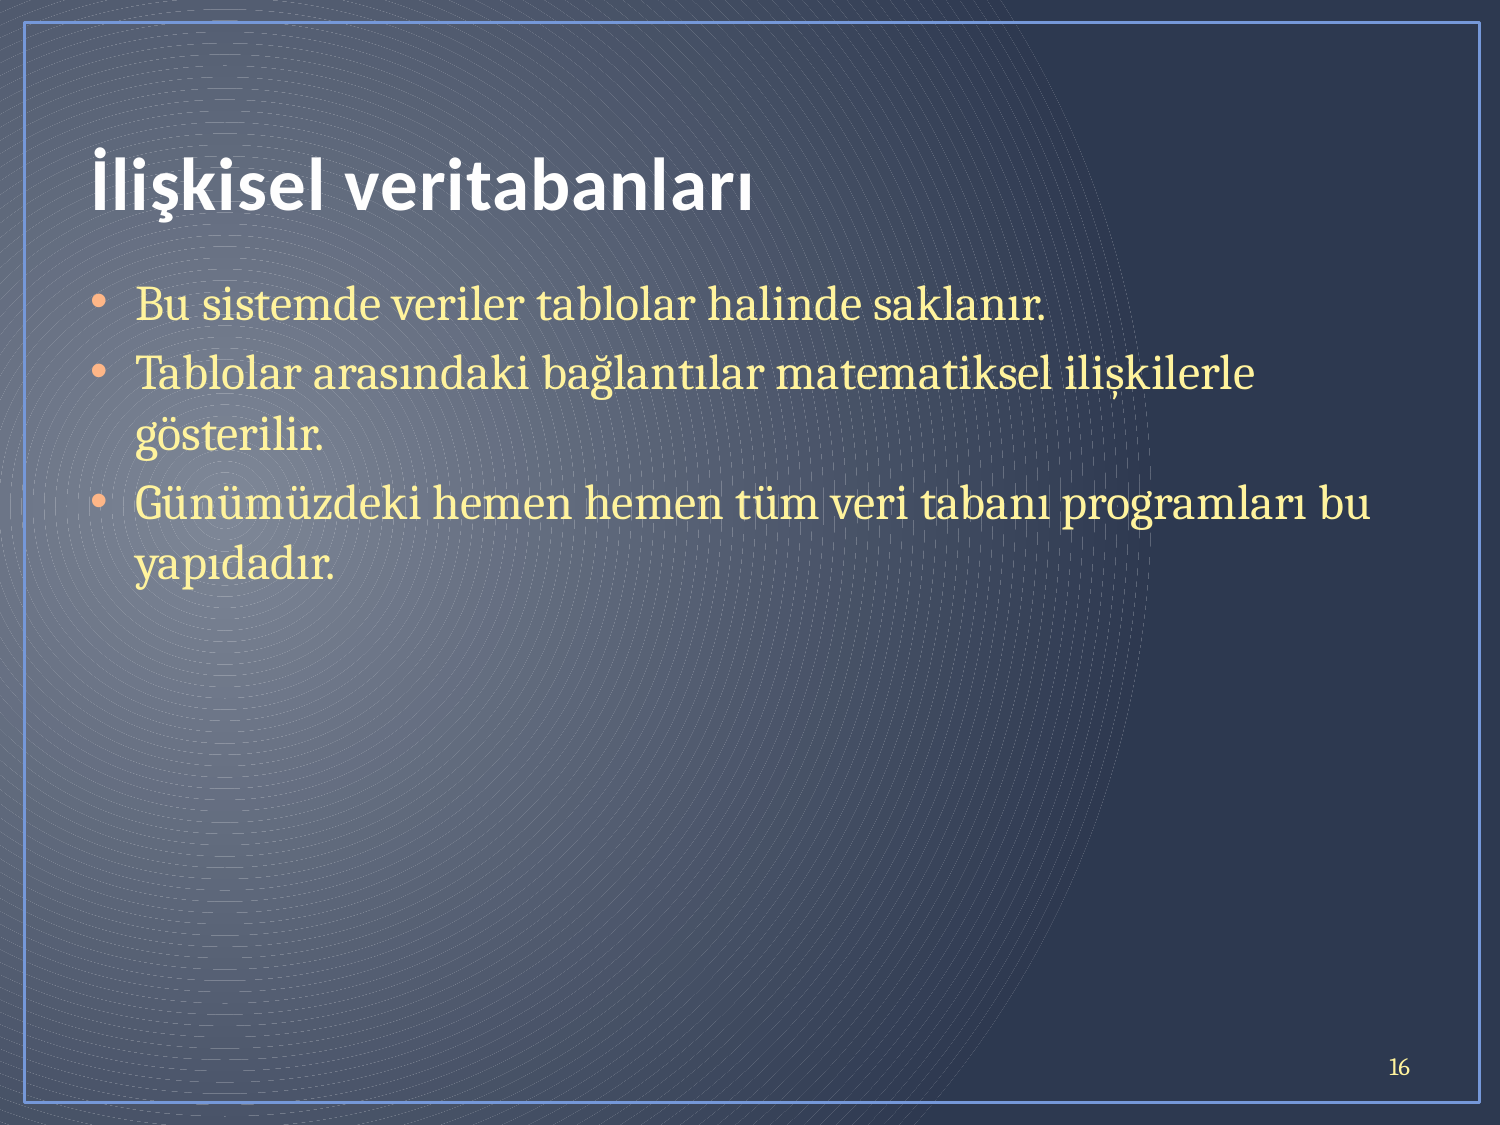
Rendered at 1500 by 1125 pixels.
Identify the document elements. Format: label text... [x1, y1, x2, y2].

slide_number 16 [1074, 1035, 1425, 1096]
list Bu sistemde veriler tablolar halinde saklanır. Tablolar arasındaki bağlantılar matematiksel ilişkilerle gösterilir. Günümüzdeki hemen hemen tüm veri tabanı programları bu yapıdadır. [75, 262, 1425, 1005]
title İlişkisel veritabanları [75, 45, 1425, 233]
